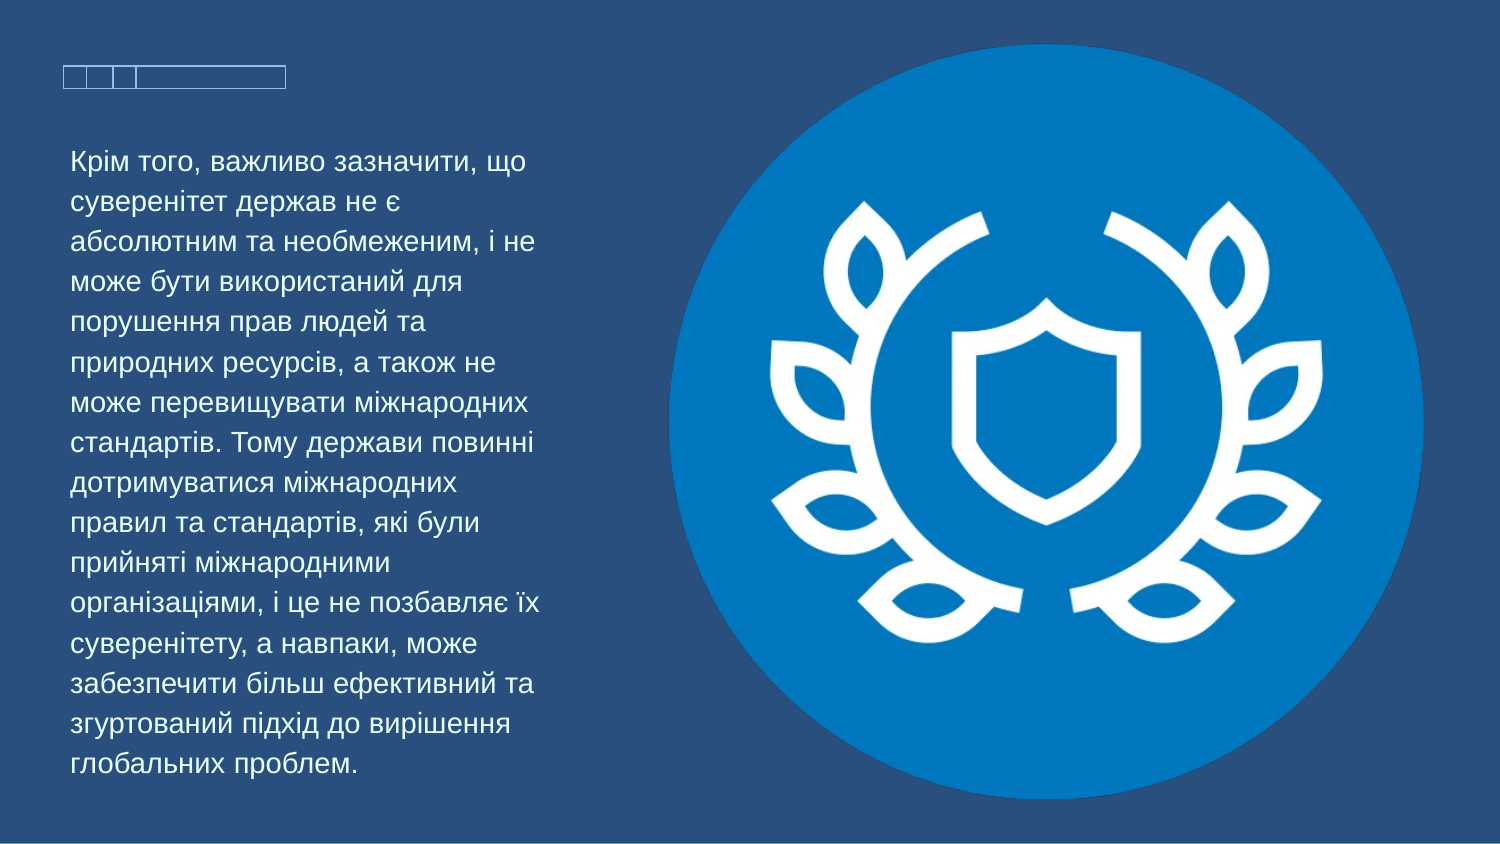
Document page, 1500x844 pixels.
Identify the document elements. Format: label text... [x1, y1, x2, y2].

picture [592, 0, 1500, 844]
list Крім того, важливо зазначити, що суверенітет держав не є абсолютним та необмеженим, і не може бути використаний для порушення прав людей та природних ресурсів, а також не може перевищувати міжнародних стандартів. Тому держави повинні дотримуватися міжнародних правил та стандартів, які були прийняті міжнародними організаціями, і це не позбавляє їх суверенітету, а навпаки, може забезпечити більш ефективний та згуртований підхід до вирішення глобальних проблем. [55, 121, 565, 788]
